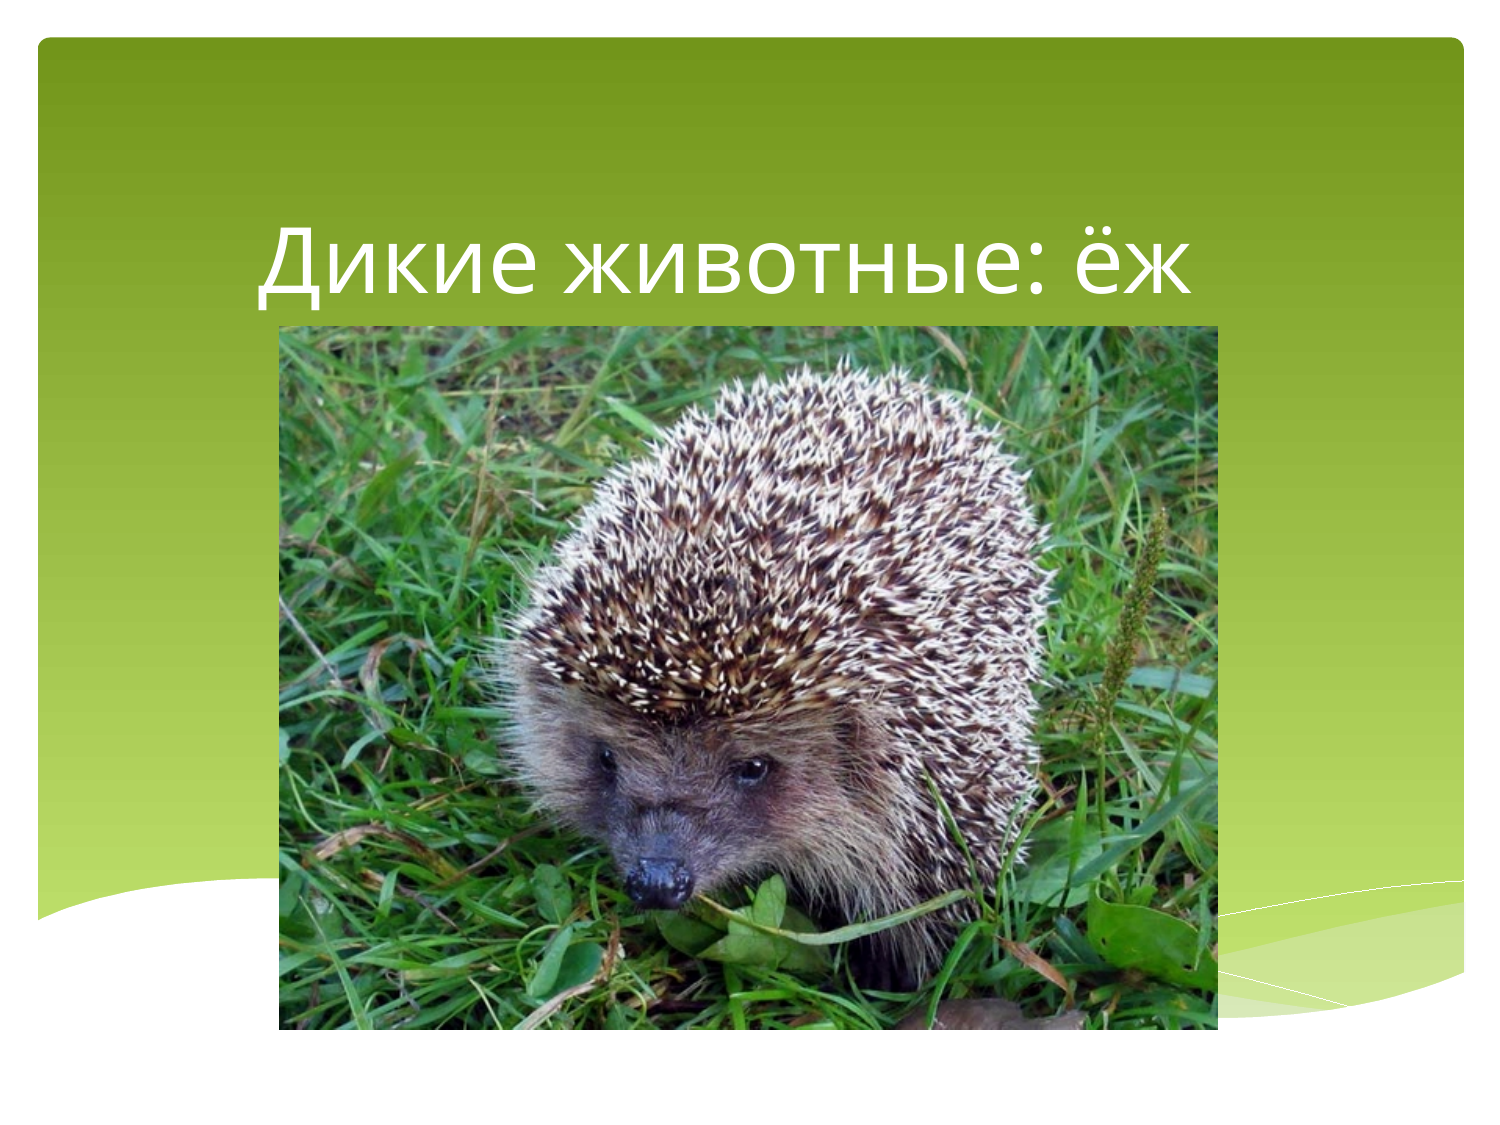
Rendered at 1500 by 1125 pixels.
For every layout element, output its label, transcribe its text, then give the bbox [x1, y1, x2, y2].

picture [279, 325, 1218, 1030]
title Дикие животные: ёж [88, 78, 1364, 320]
